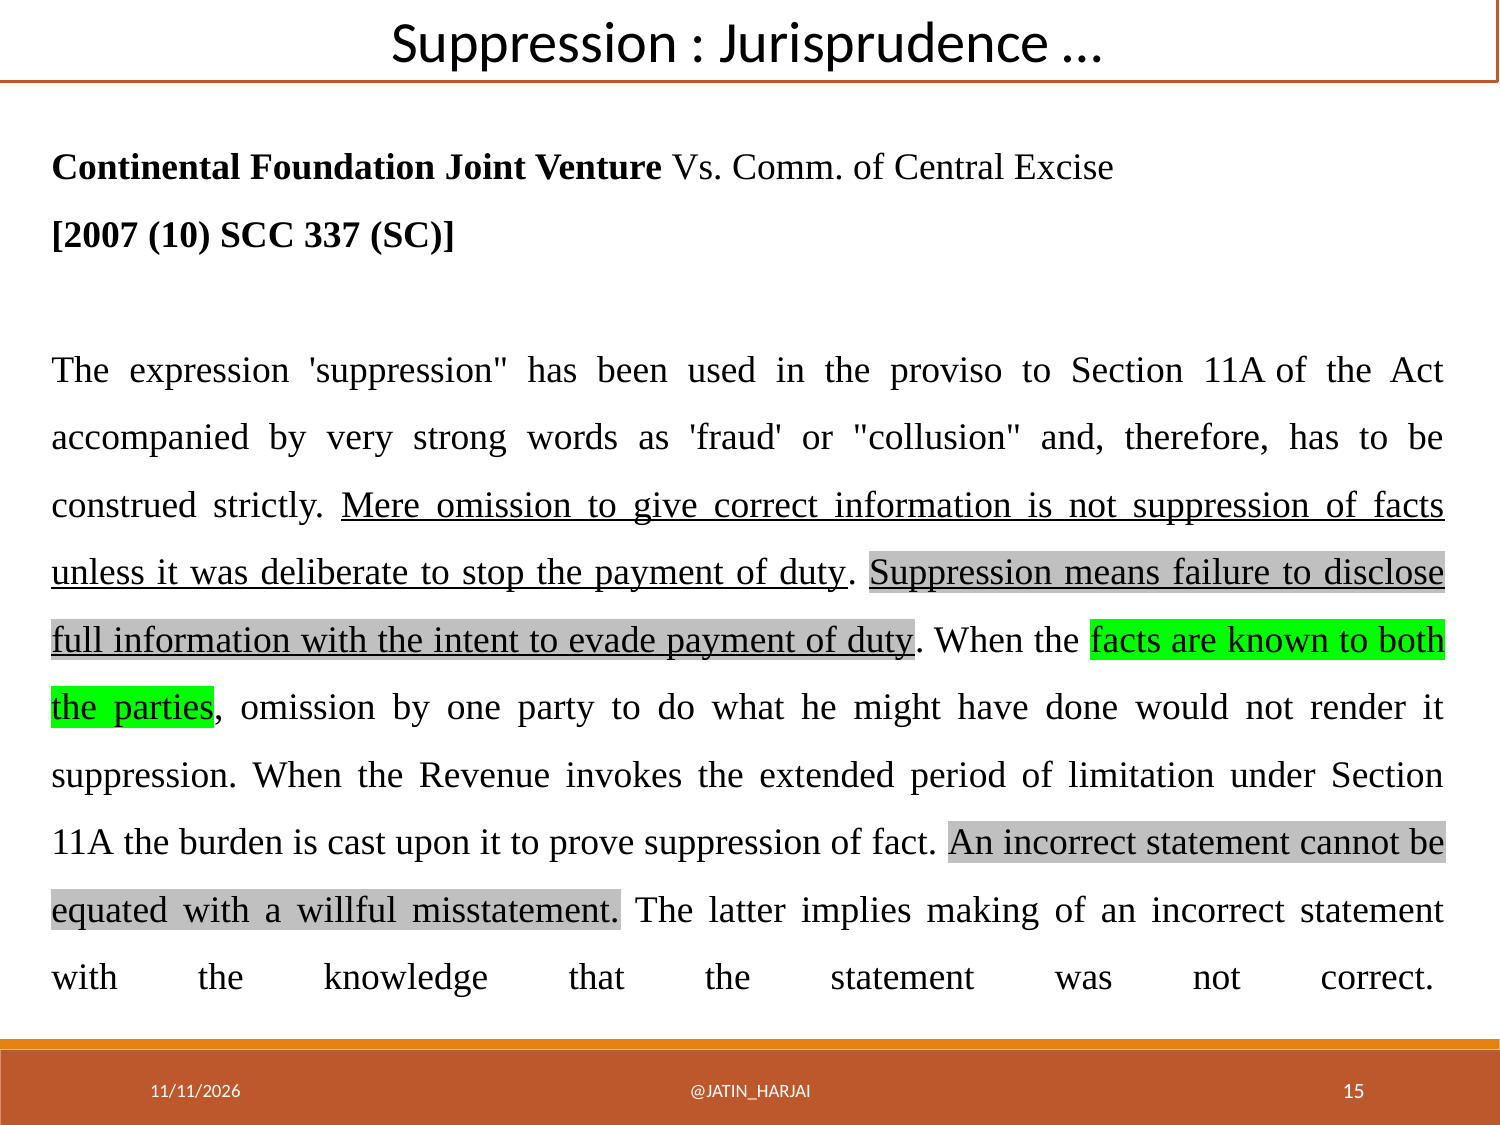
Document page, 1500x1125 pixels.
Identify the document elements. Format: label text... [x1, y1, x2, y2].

text_box Continental Foundation Joint Venture Vs. Comm. of Central Excise [2007 (10) SCC 337 (SC)] The expression 'suppression" has been used in the proviso to Section 11A of the Act accompanied by very strong words as 'fraud' or "collusion" and, therefore, has to be construed strictly. Mere omission to give correct information is not suppression of facts unless it was deliberate to stop the payment of duty. Suppression means failure to disclose full information with the intent to evade payment of duty. When the facts are known to both the parties, omission by one party to do what he might have done would not render it suppression. When the Revenue invokes the extended period of limitation under Section 11A the burden is cast upon it to prove suppression of fact. An incorrect statement cannot be equated with a willful misstatement. The latter implies making of an incorrect statement with the knowledge that the statement was not correct. [36, 112, 1461, 1015]
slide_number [135, 1059, 440, 1120]
text_box Suppression : Jurisprudence … [0, 0, 1499, 83]
slide_number 15 [1218, 1059, 1380, 1120]
footer @Jatin_Harjai [453, 1059, 1047, 1120]
